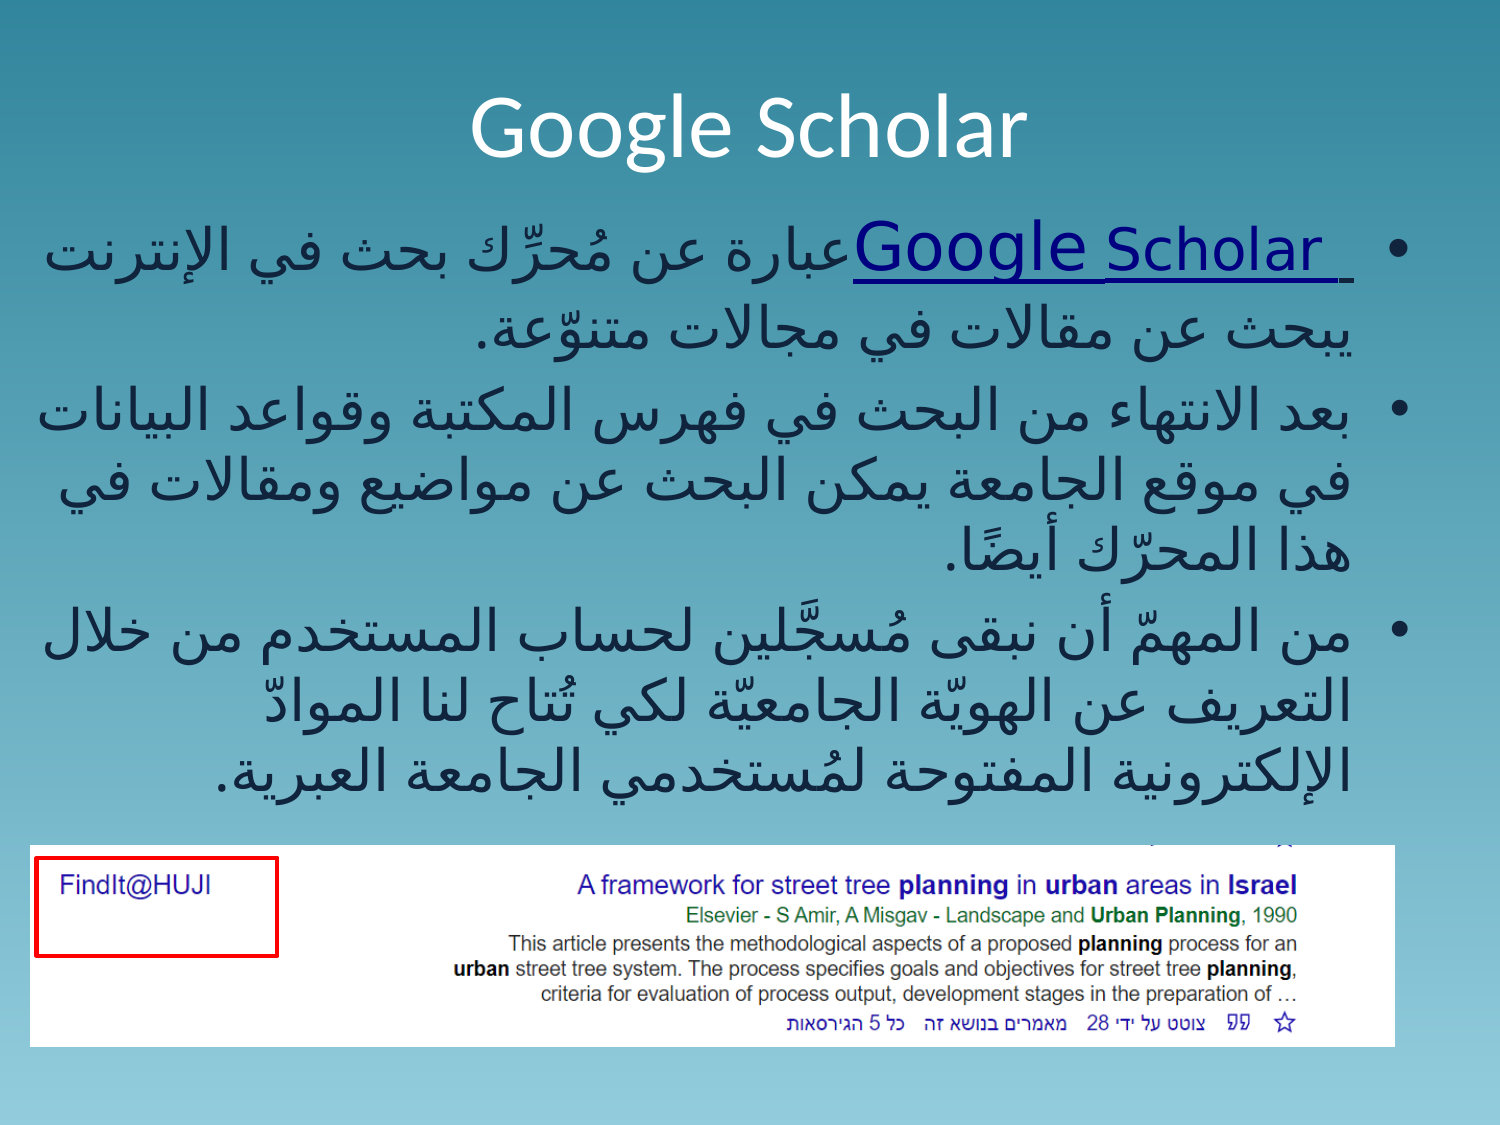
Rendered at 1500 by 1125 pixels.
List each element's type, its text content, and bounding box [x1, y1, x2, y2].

picture [30, 845, 1395, 1048]
title Google Scholar [75, 45, 1425, 196]
list Google Scholar عبارة عن مُحرِّك بحث في الإنترنت يبحث عن مقالات في مجالات متنوّعة. بعد الانتهاء من البحث في فهرس المكتبة وقواعد البيانات في موقع الجامعة يمكن البحث عن مواضيع ومقالات في هذا المحرّك أيضًا. من المهمّ أن نبقى مُسجَّلين لحساب المستخدم من خلال التعريف عن الهويّة الجامعيّة لكي تُتاح لنا الموادّ الإلكترونية المفتوحة لمُستخدمي الجامعة العبرية. [0, 196, 1425, 1125]
